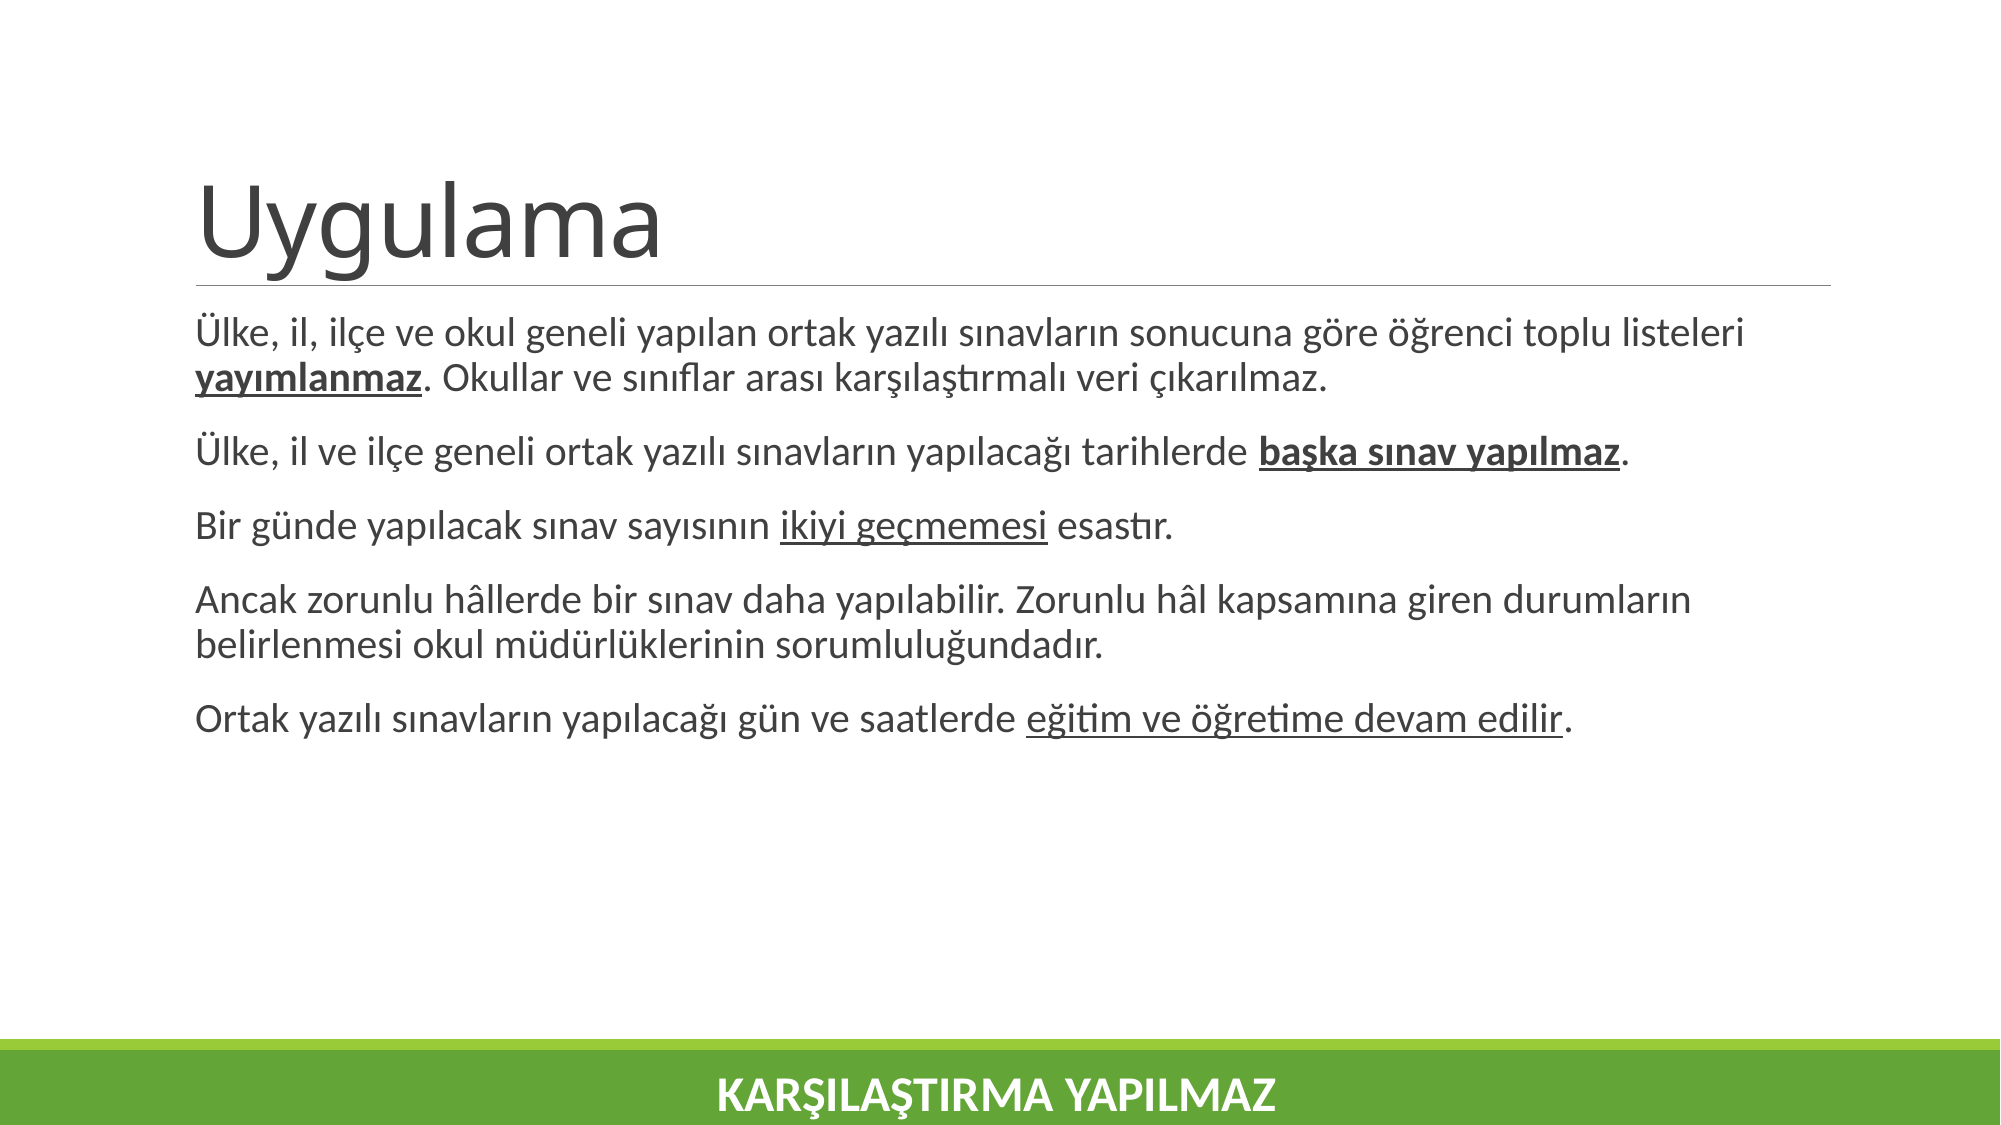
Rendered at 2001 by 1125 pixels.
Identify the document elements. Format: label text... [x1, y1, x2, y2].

list Ülke, il, ilçe ve okul geneli yapılan ortak yazılı sınavların sonucuna göre öğrenci toplu listeleri yayımlanmaz. Okullar ve sınıflar arası karşılaştırmalı veri çıkarılmaz. Ülke, il ve ilçe geneli ortak yazılı sınavların yapılacağı tarihlerde başka sınav yapılmaz. Bir günde yapılacak sınav sayısının ikiyi geçmemesi esastır. Ancak zorunlu hâllerde bir sınav daha yapılabilir. Zorunlu hâl kapsamına giren durumların belirlenmesi okul müdürlüklerinin sorumluluğundadır. Ortak yazılı sınavların yapılacağı gün ve saatlerde eğitim ve öğretime devam edilir. [180, 302, 1830, 963]
text_box KARŞILAŞTIRMA YAPILMAZ [33, 1054, 1961, 1125]
title Uygulama [180, 47, 1830, 285]
